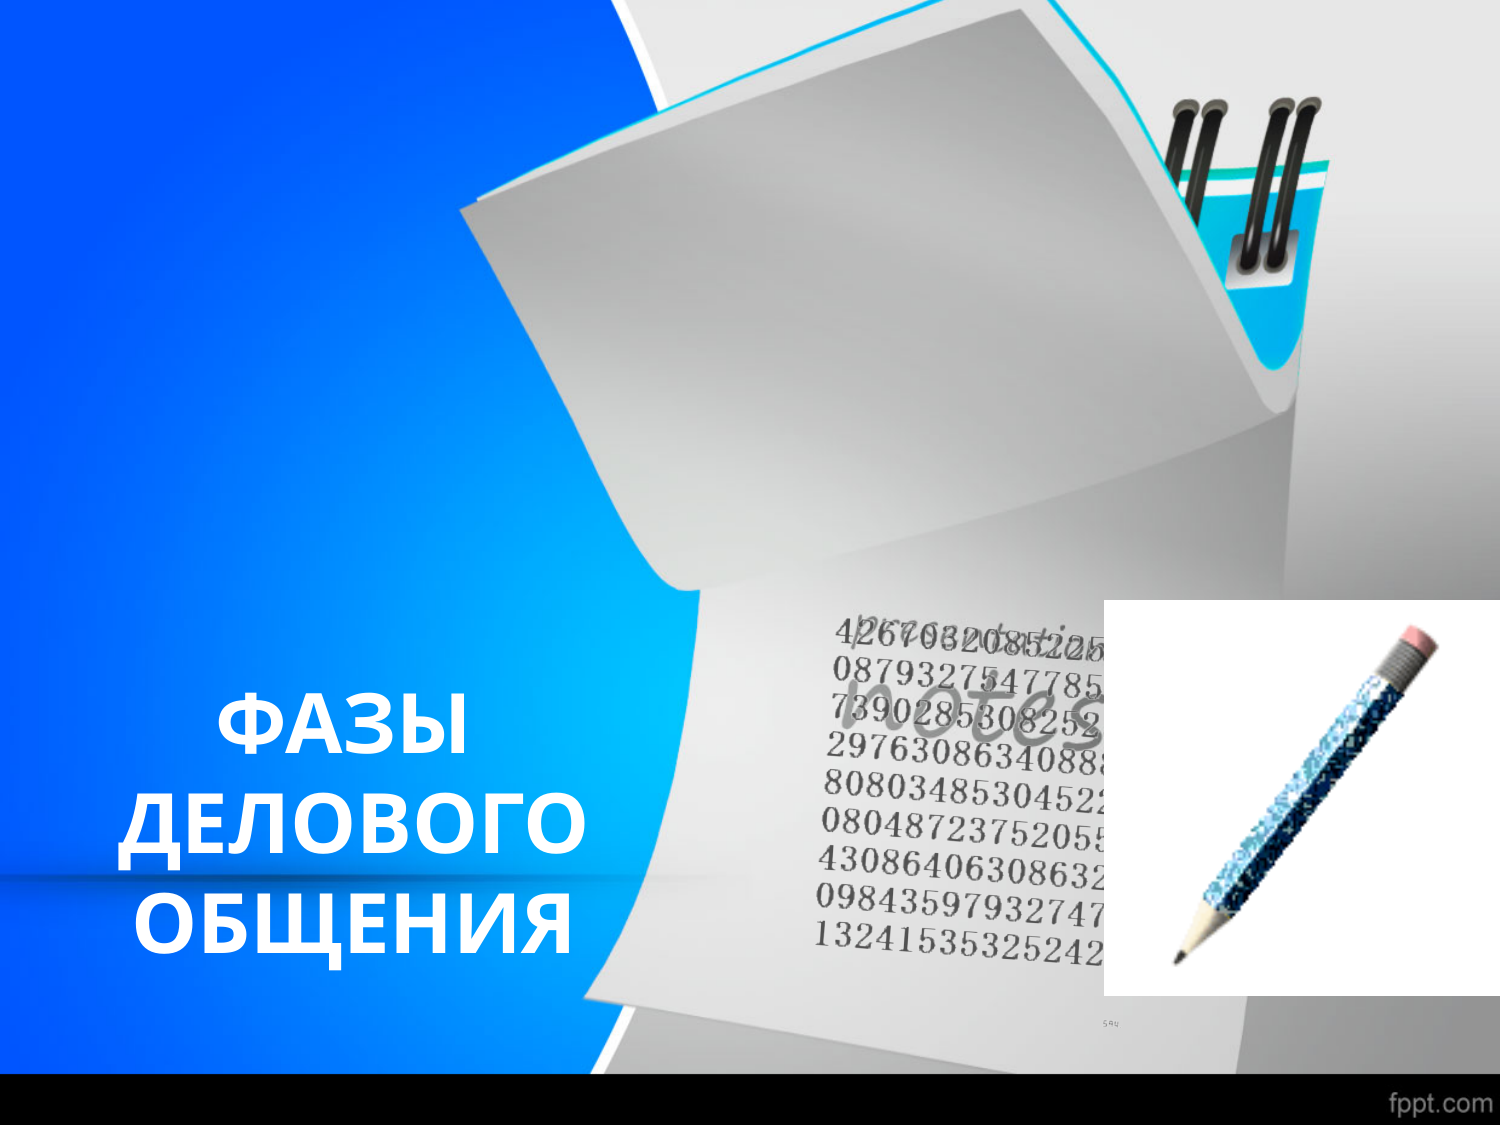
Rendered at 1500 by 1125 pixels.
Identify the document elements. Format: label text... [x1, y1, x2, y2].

title ФАЗЫ ДЕЛОВОГО ОБЩЕНИЯ [0, 775, 709, 865]
picture [0, 0, 1500, 1125]
